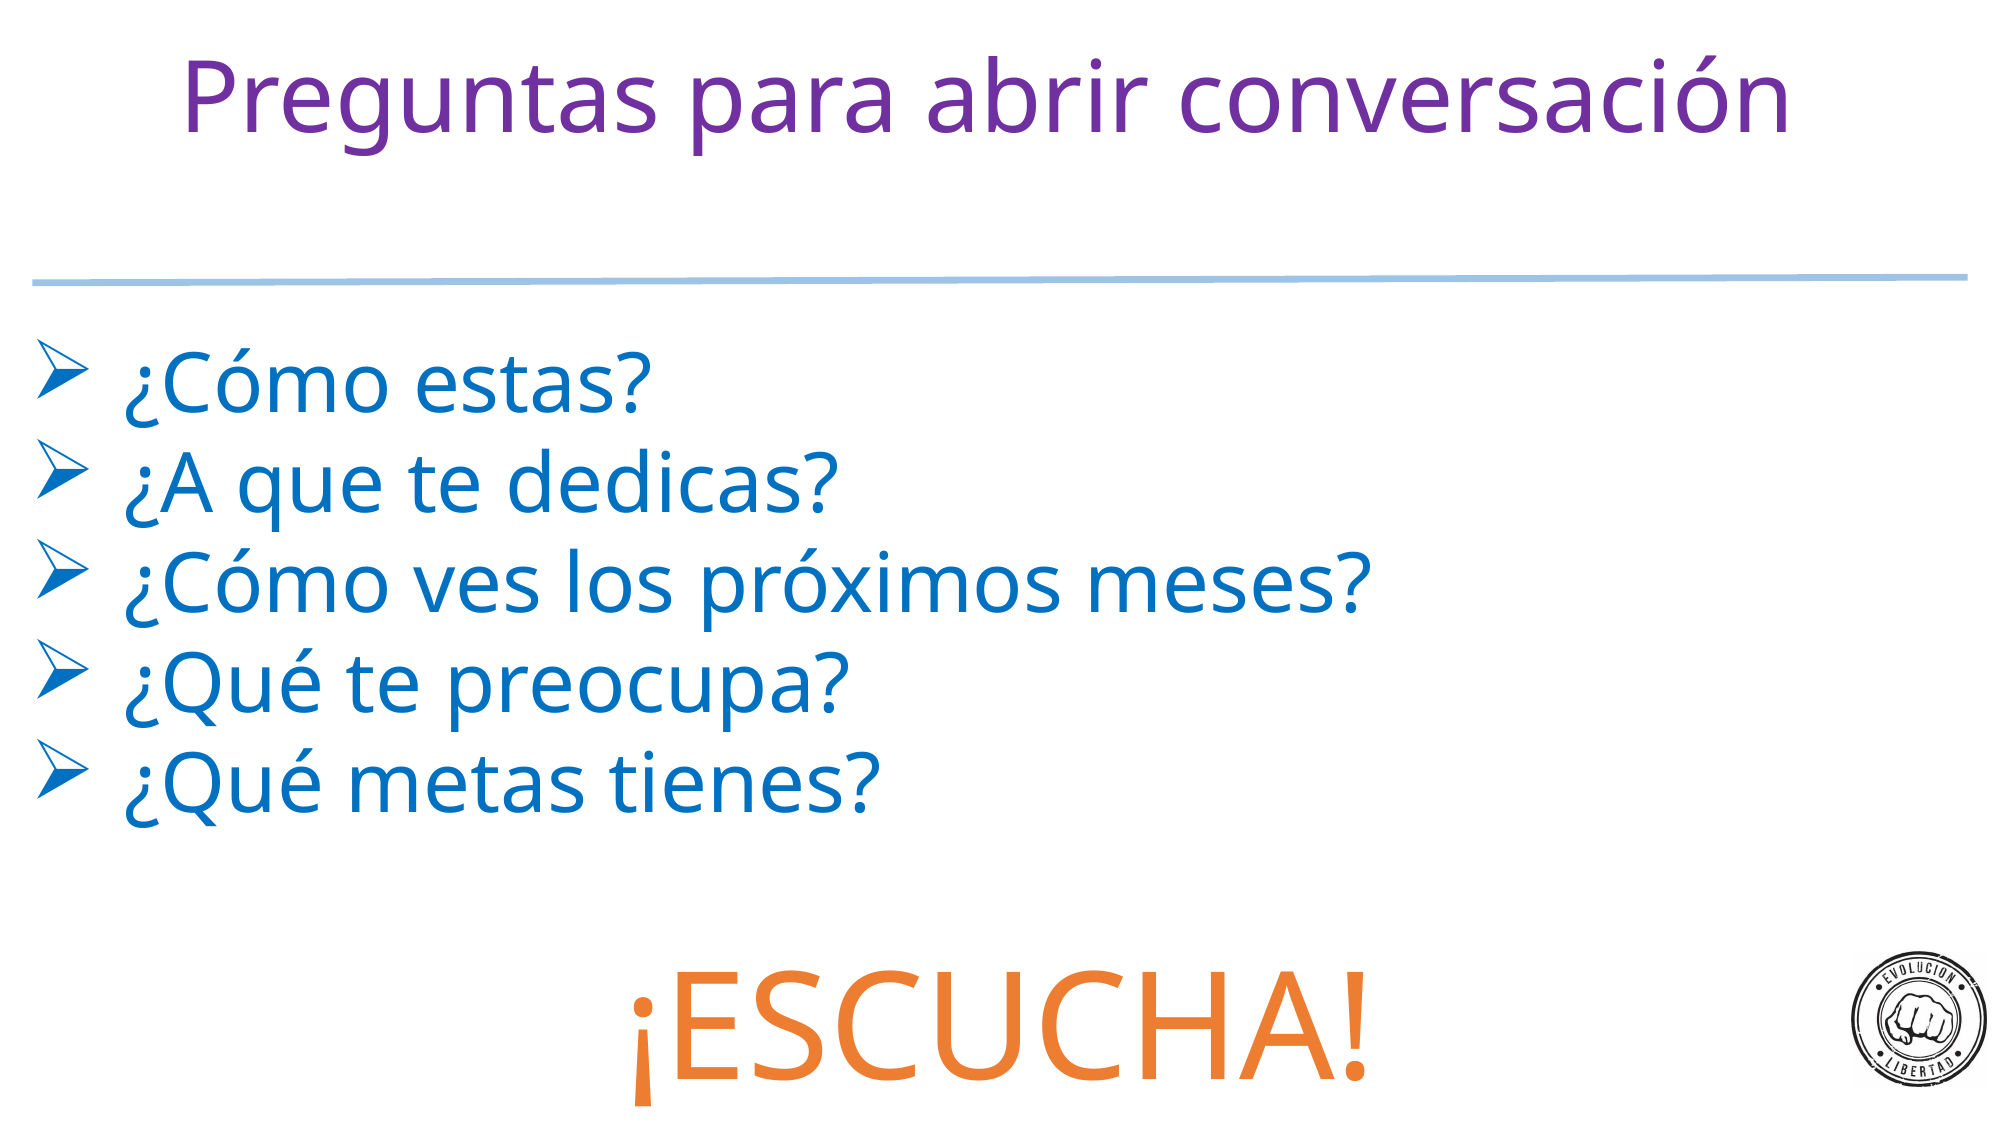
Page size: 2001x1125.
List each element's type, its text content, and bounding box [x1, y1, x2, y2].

text_box ¿Cómo estas? ¿A que te dedicas? ¿Cómo ves los próximos meses? ¿Qué te preocupa? ¿Qué metas tienes? ¡ESCUCHA! [16, 322, 1984, 1125]
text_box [32, 277, 1968, 283]
text_box Preguntas para abrir conversación [37, 24, 1938, 160]
picture [1851, 951, 1987, 1087]
